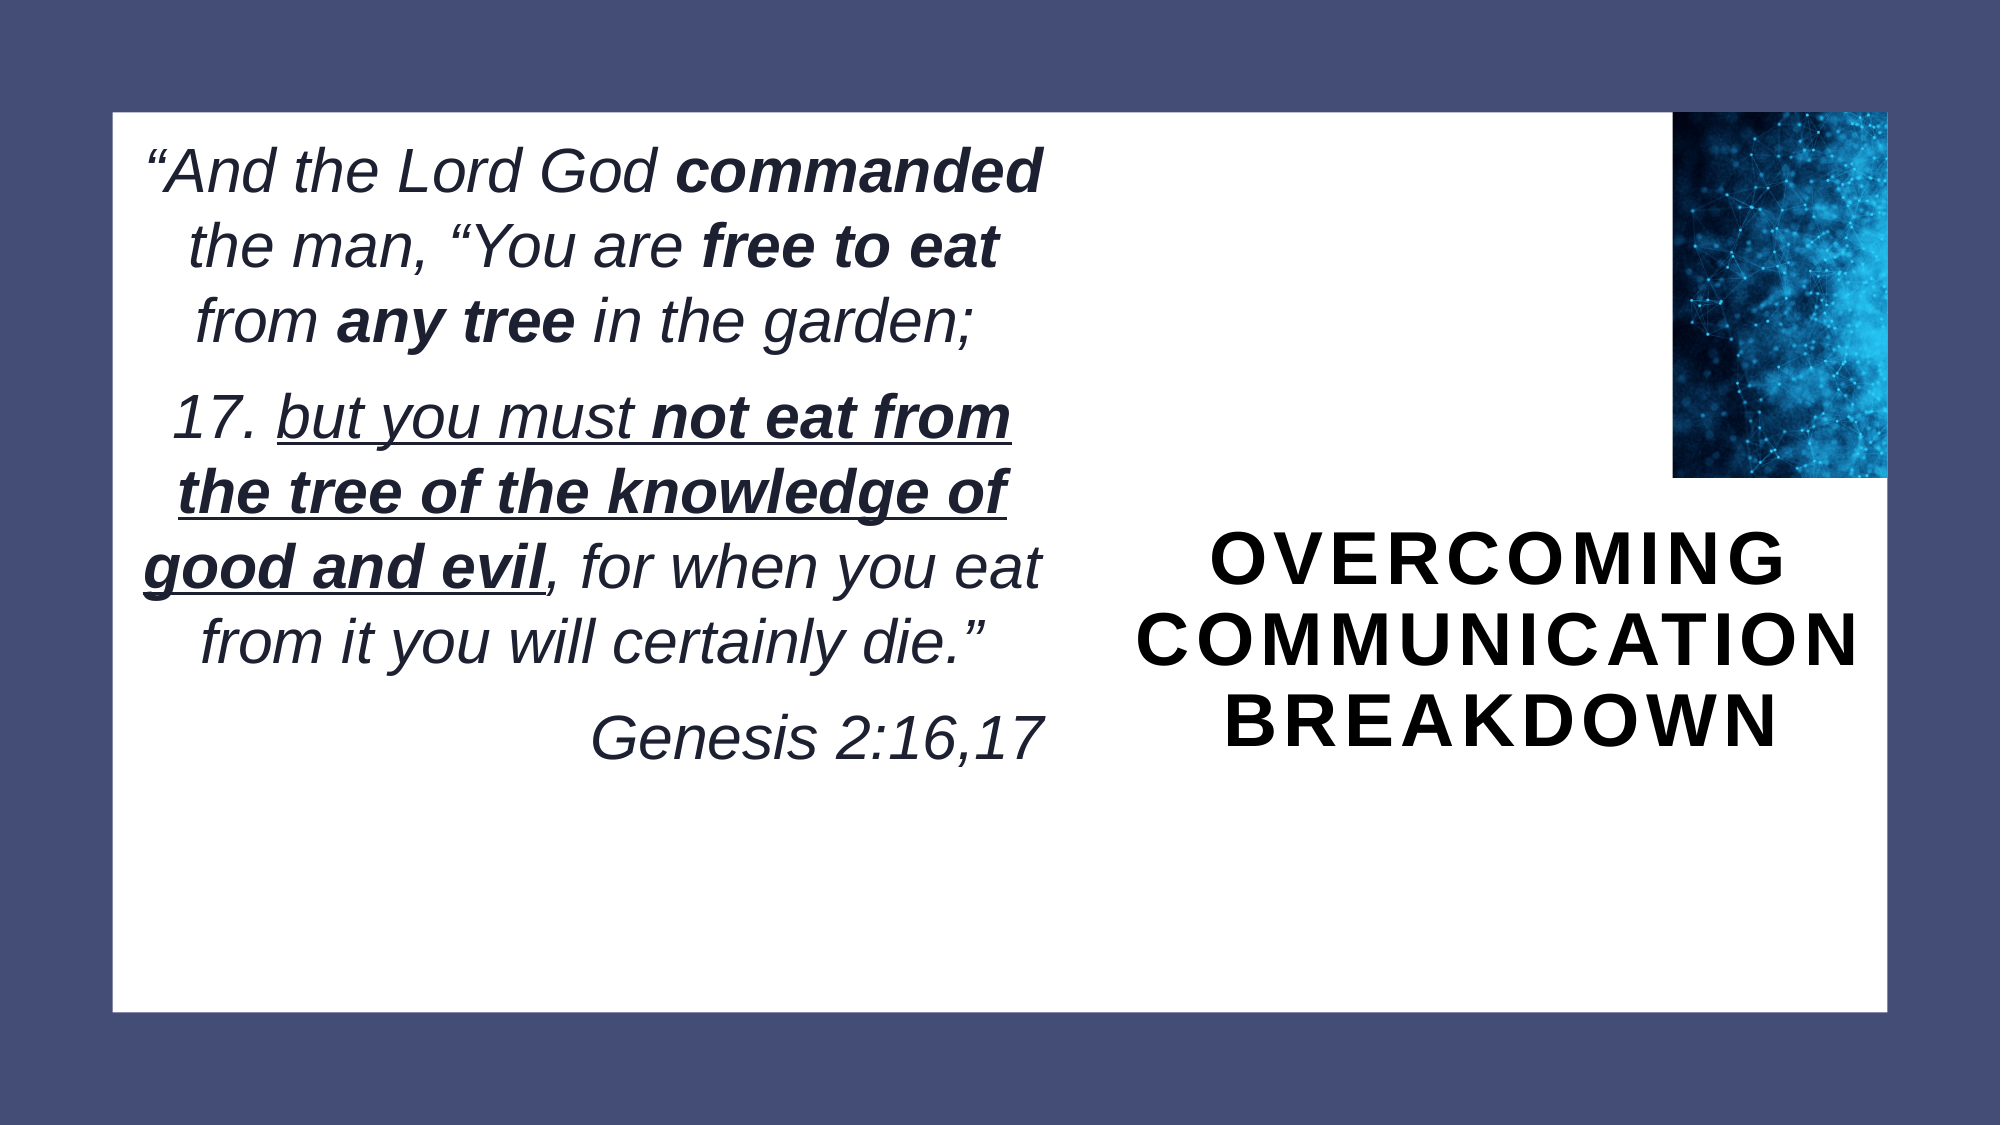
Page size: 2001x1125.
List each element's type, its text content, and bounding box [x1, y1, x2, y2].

title OVERCOMING COMMUNICATION BREAKDOWN [1114, 562, 1888, 771]
text_box [0, 0, 2000, 1125]
text_box [111, 111, 1888, 1013]
subtitle “And the Lord God commanded the man, “You are free to eat from any tree in the garden; 17. but you must not eat from the tree of the knowledge of good and evil, for when you eat from it you will certainly die.” Genesis 2:16,17 [112, 122, 1076, 997]
picture [1672, 112, 1888, 478]
